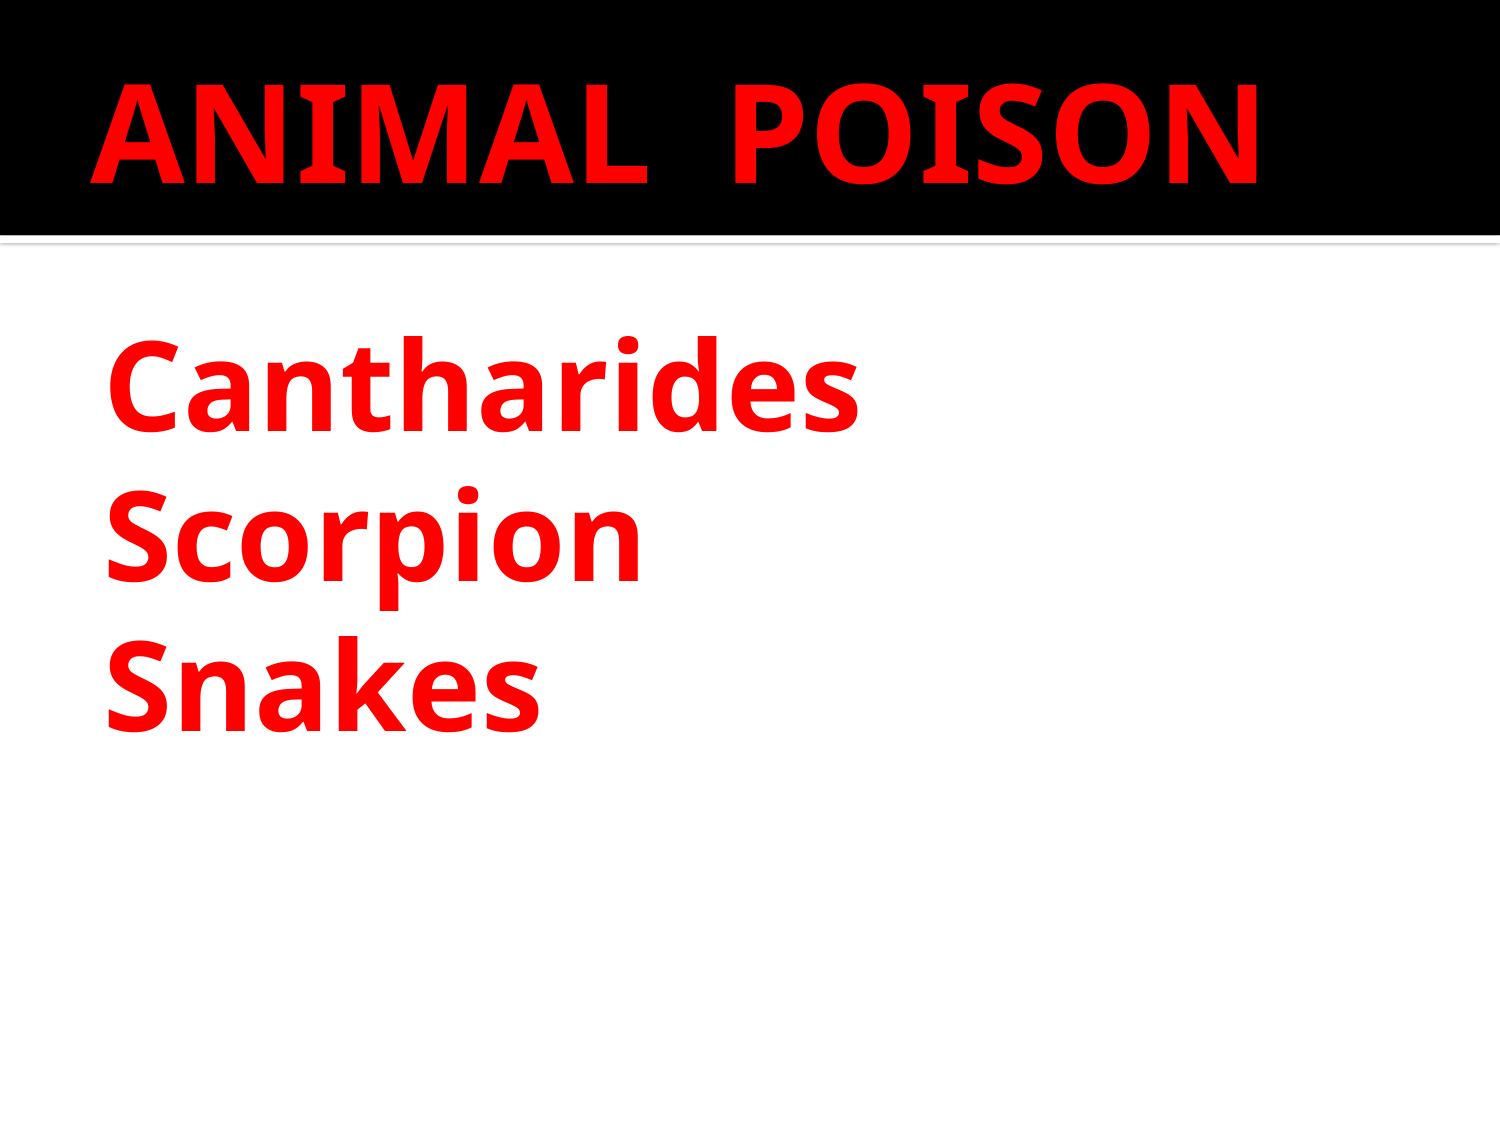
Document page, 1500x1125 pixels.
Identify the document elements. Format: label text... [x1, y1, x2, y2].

title ANIMAL POISON [75, 25, 1425, 231]
list Cantharides Scorpion Snakes [75, 291, 1425, 1050]
